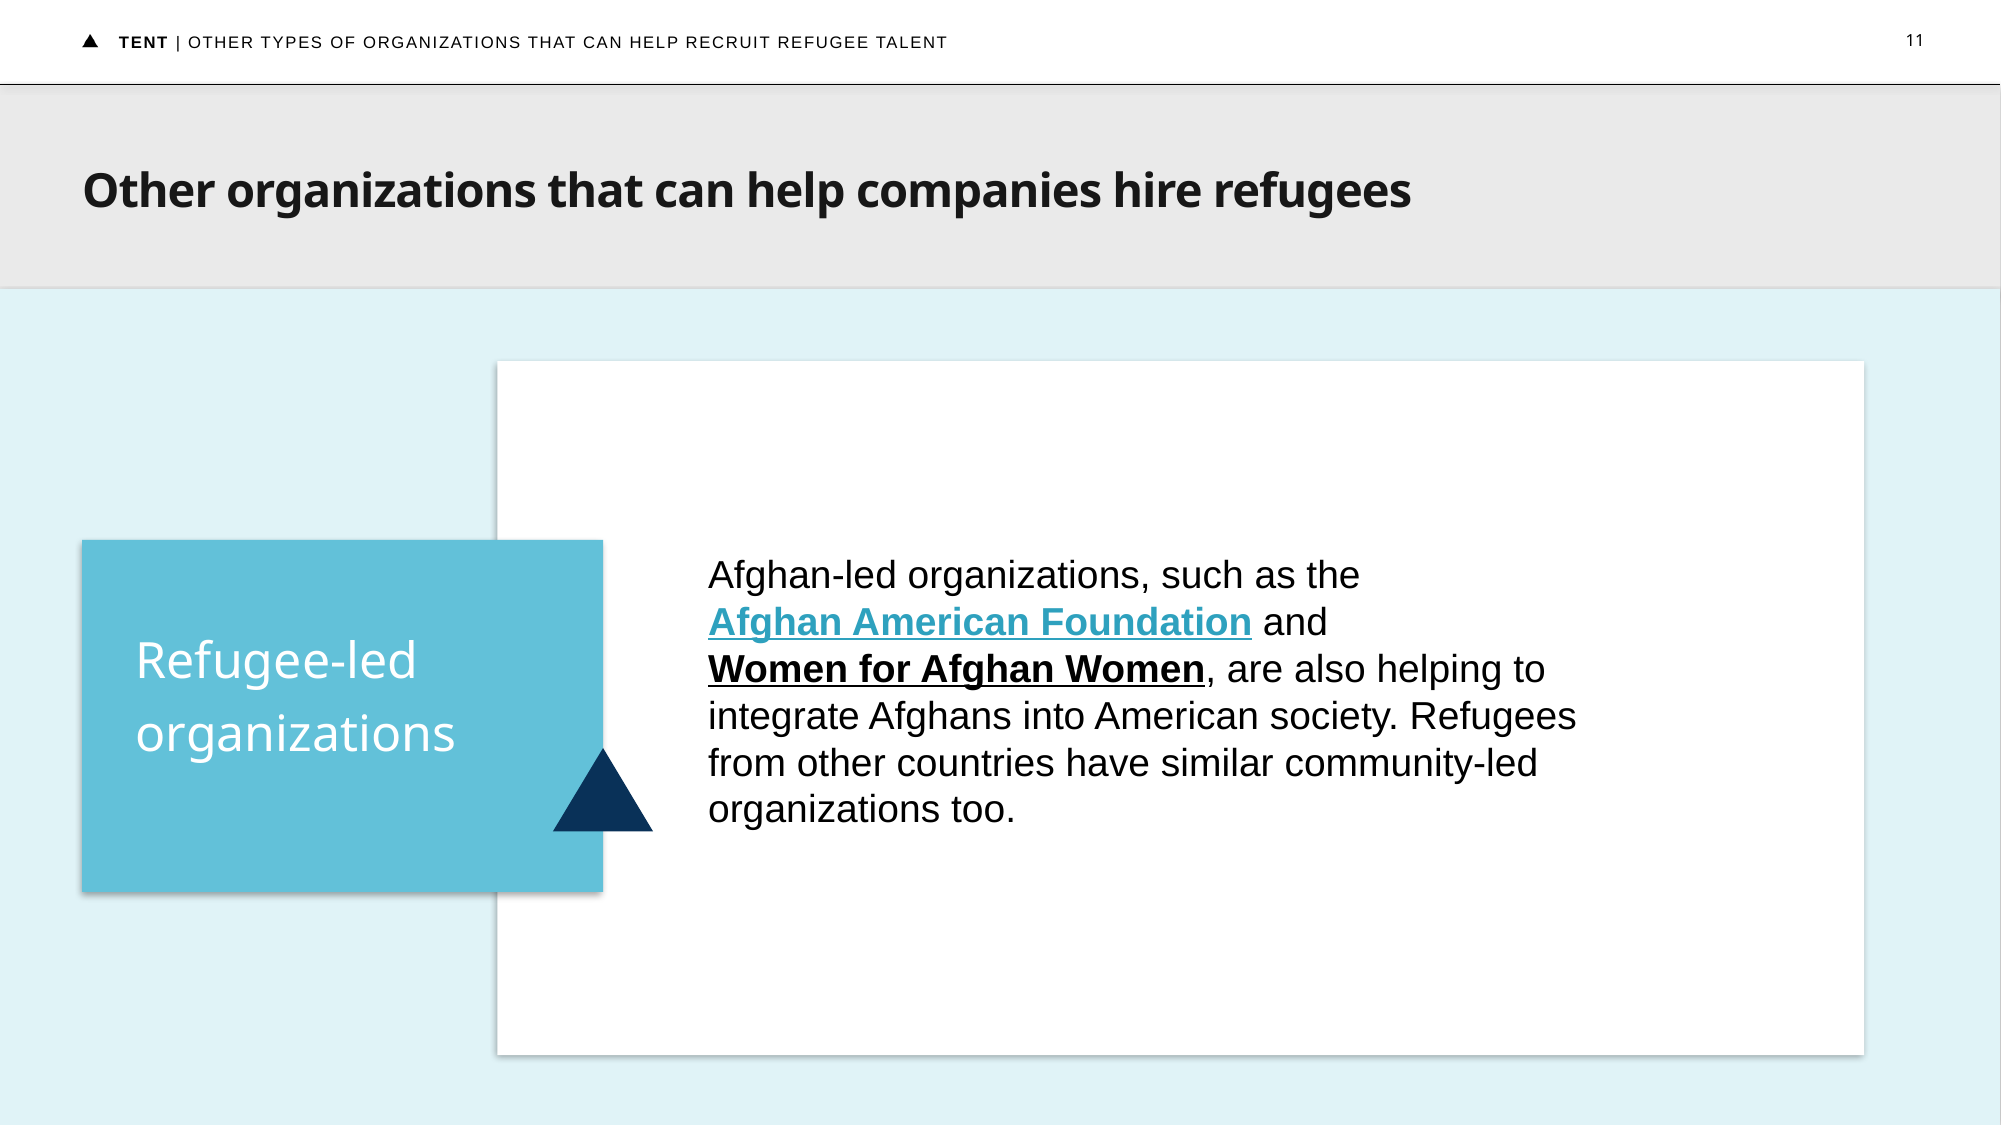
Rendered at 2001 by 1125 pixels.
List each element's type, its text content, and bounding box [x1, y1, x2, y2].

title Other organizations that can help companies hire refugees [82, 83, 1458, 295]
text_box TENT | OTHER TYPES OF ORGANIZATIONS THAT CAN HELP RECRUIT REFUGEE TALENT [119, 0, 1114, 84]
picture [0, 0, 119, 83]
slide_number 11 [1458, 0, 1925, 84]
text_box Refugee-led organizations [135, 617, 514, 767]
text_box [552, 747, 654, 832]
text_box [81, 539, 604, 893]
text_box [497, 360, 1865, 1056]
text_box Afghan-led organizations, such as the Afghan American Foundation and Women for Afghan Women, are also helping to integrate Afghans into American society. Refugees from other countries have similar community-led organizations too. [692, 454, 1654, 819]
